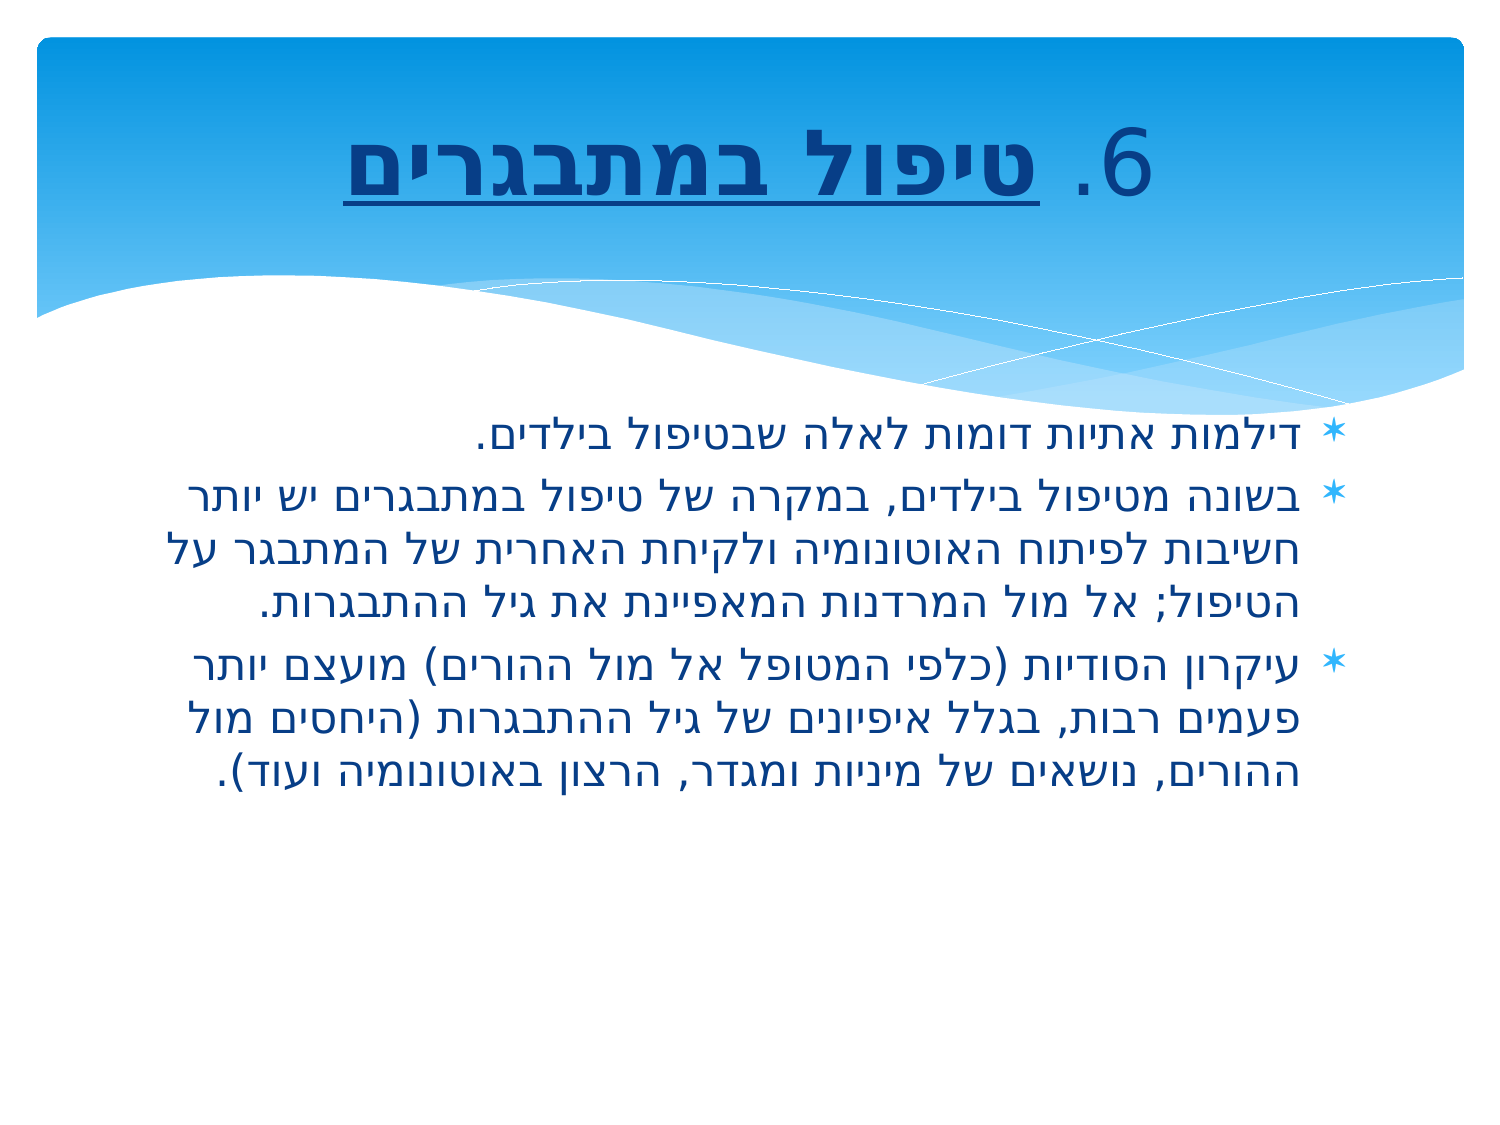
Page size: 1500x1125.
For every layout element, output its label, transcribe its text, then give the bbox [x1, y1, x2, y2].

title 6. טיפול במתבגרים [75, 55, 1425, 261]
list דילמות אתיות דומות לאלה שבטיפול בילדים. בשונה מטיפול בילדים, במקרה של טיפול במתבגרים יש יותר חשיבות לפיתוח האוטונומיה ולקיחת האחרית של המתבגר על הטיפול; אל מול המרדנות המאפיינת את גיל ההתבגרות. עיקרון הסודיות (כלפי המטופל אל מול ההורים) מועצם יותר פעמים רבות, בגלל איפיונים של גיל ההתבגרות (היחסים מול ההורים, נושאים של מיניות ומגדר, הרצון באוטונומיה ועוד). [143, 397, 1359, 1005]
